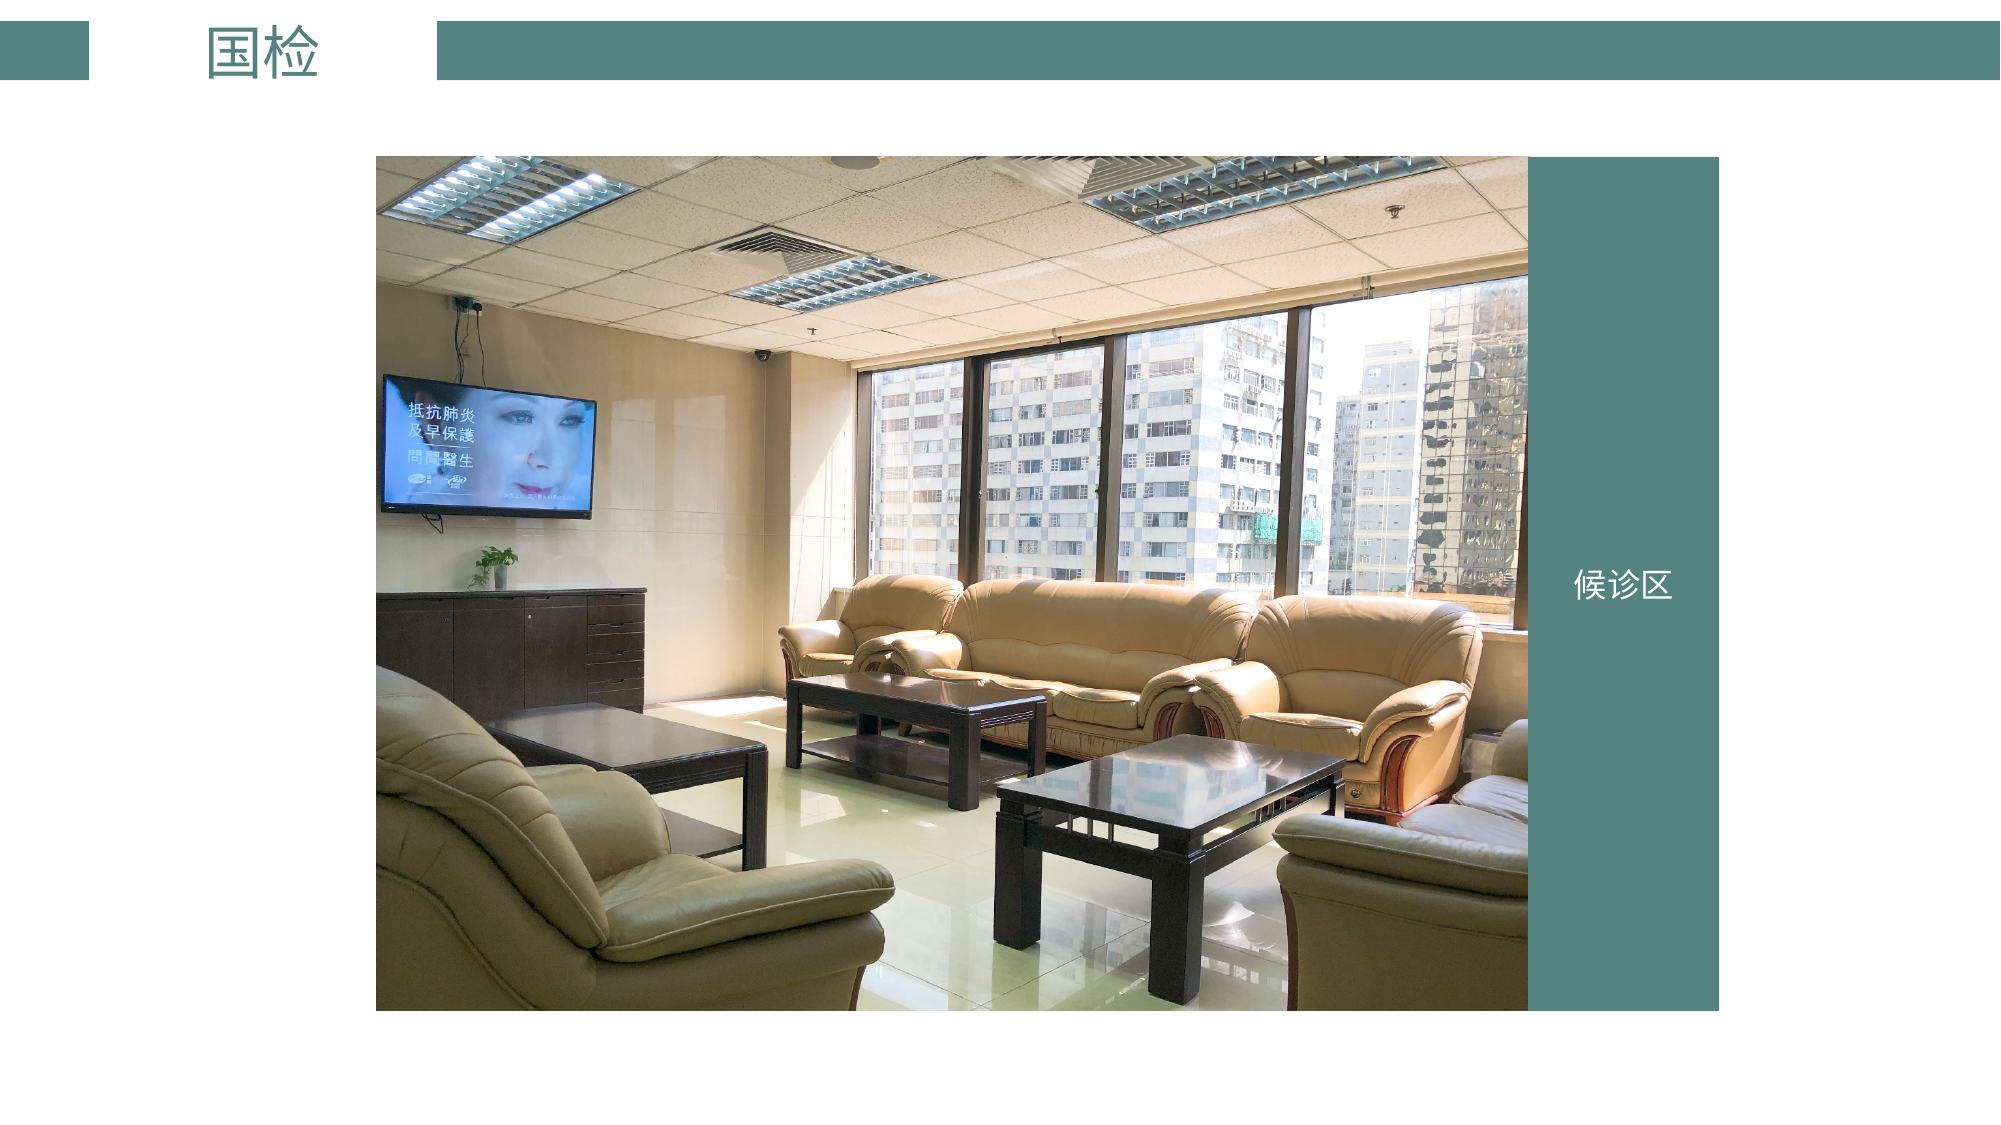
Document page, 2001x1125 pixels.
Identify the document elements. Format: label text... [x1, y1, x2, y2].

title 国检 [189, 8, 338, 95]
picture [376, 156, 1529, 1012]
text_box 候诊区 [1529, 156, 1720, 1012]
